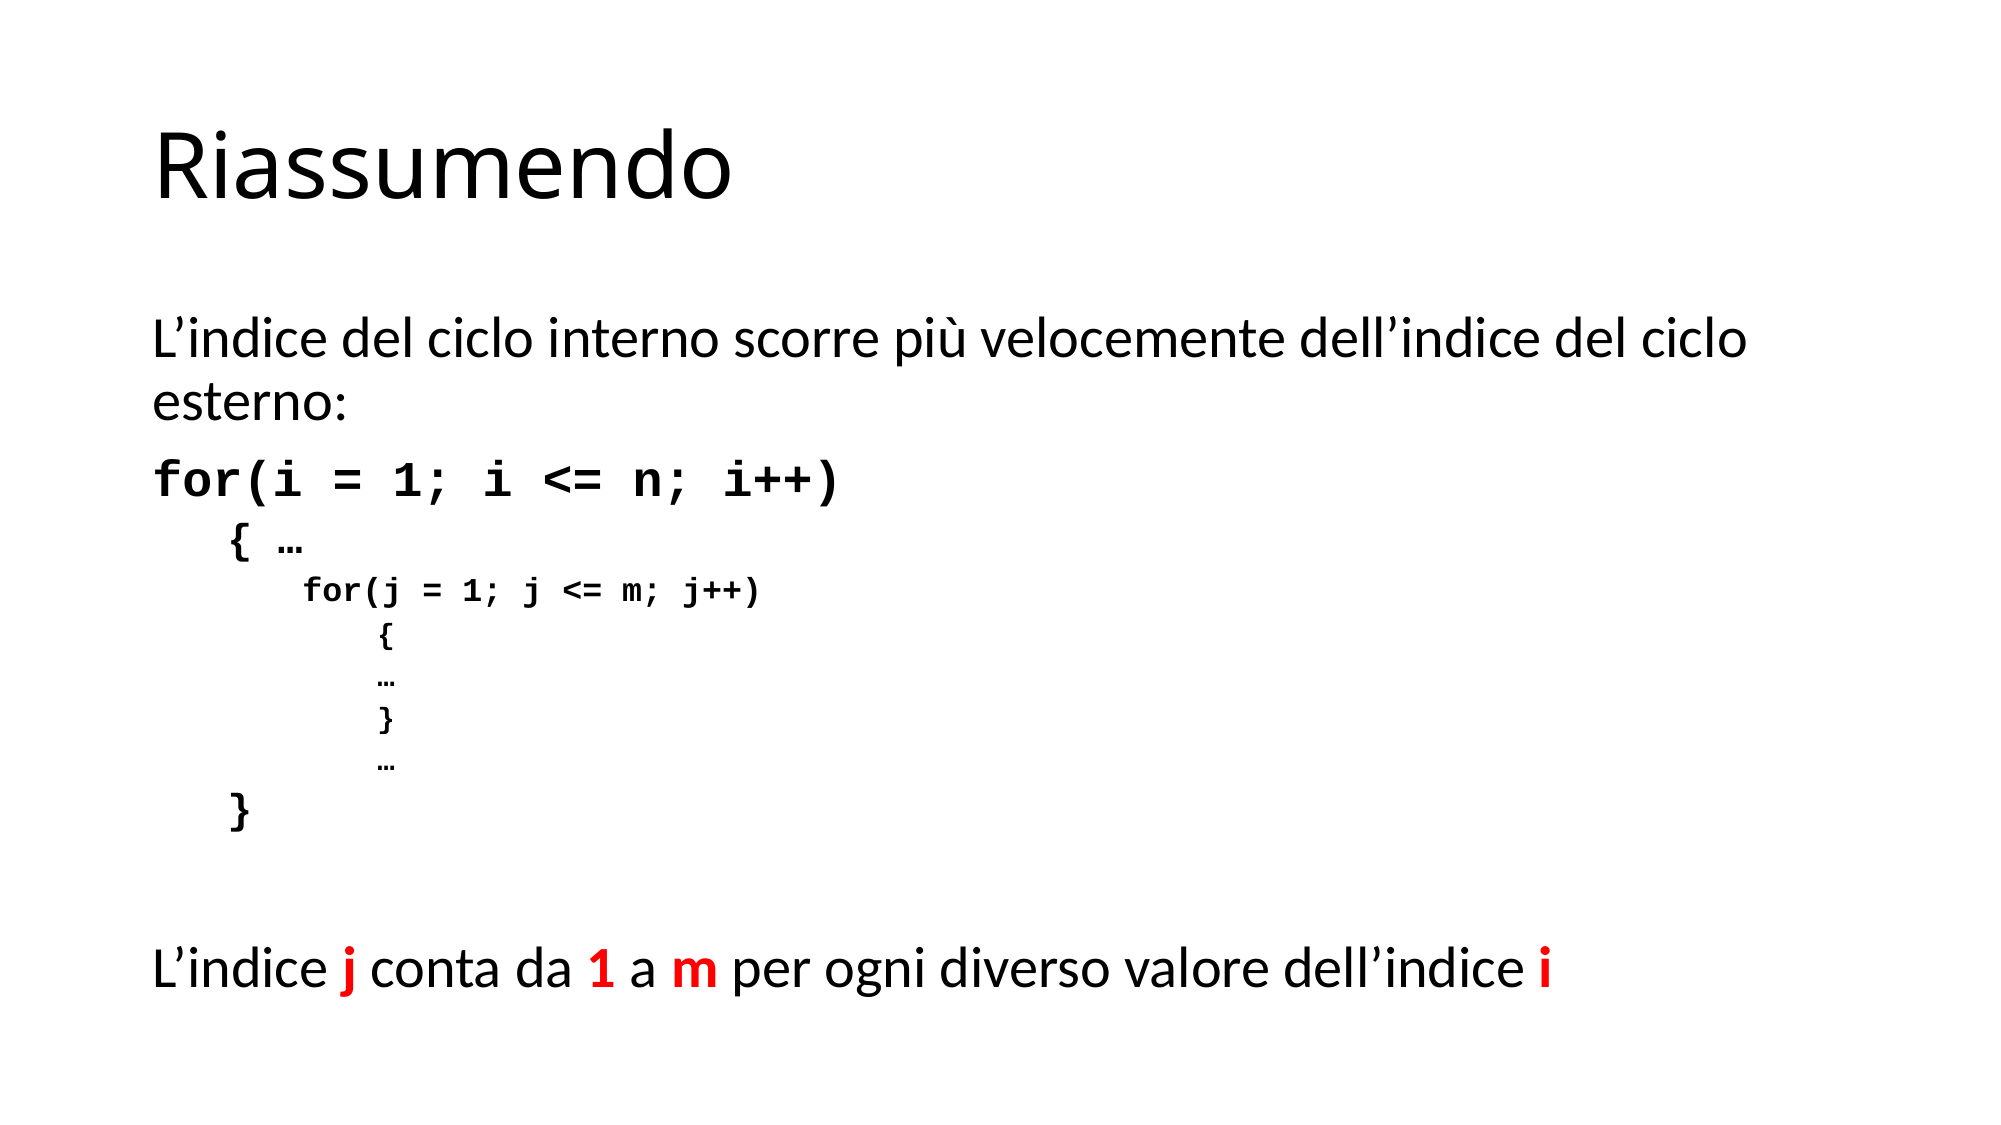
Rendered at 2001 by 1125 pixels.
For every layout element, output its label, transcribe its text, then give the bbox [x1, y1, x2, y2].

list L’indice del ciclo interno scorre più velocemente dell’indice del ciclo esterno: for(i = 1; i <= n; i++) { … for(j = 1; j <= m; j++) { … } … } L’indice j conta da 1 a m per ogni diverso valore dell’indice i [137, 299, 1863, 1014]
title Riassumendo [137, 59, 1863, 278]
